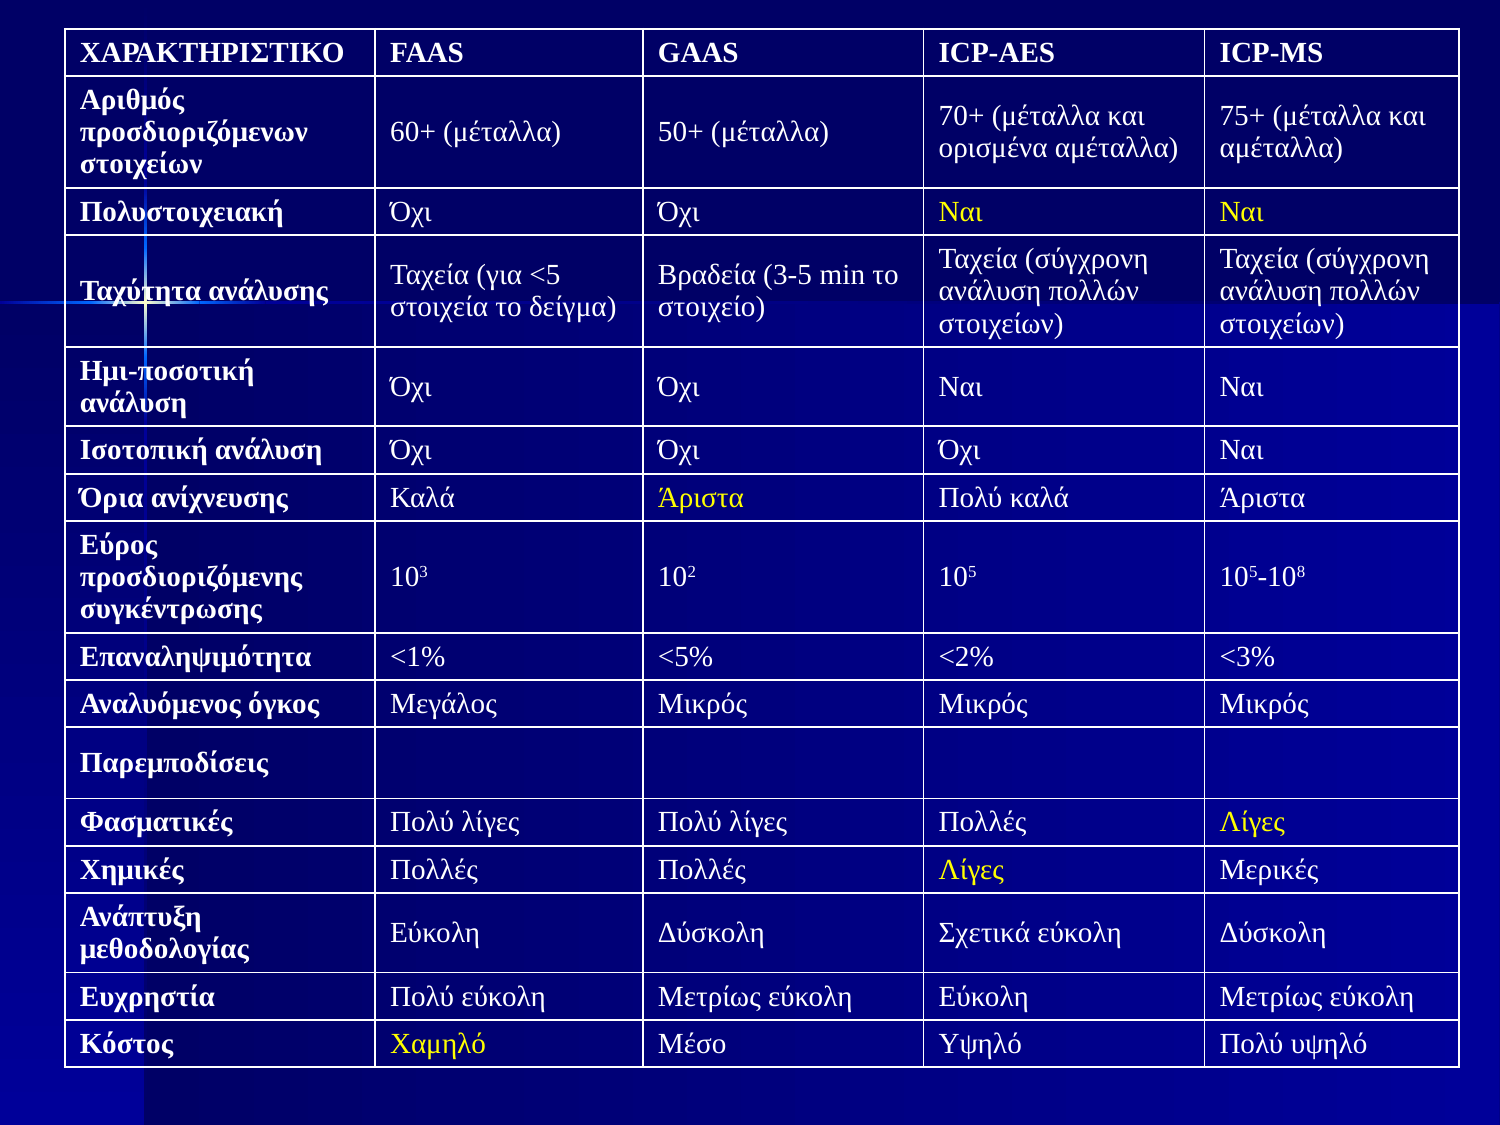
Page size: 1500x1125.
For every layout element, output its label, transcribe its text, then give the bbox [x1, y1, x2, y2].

table_cell 105 [924, 522, 1204, 632]
table_cell Δύσκολη [1205, 894, 1458, 972]
table_cell Μικρός [644, 681, 923, 726]
table_cell Ταχεία (σύγχρονη ανάλυση πολλών στοιχείων) [924, 236, 1204, 346]
table_cell Εύρος προσδιοριζόμενης συγκέντρωσης [66, 522, 374, 632]
table_cell Αναλυόμενος όγκος [66, 681, 374, 726]
table_cell 102 [644, 522, 923, 632]
table_cell 103 [376, 522, 642, 632]
table_cell 70+ (μέταλλα και ορισμένα αμέταλλα) [924, 77, 1204, 187]
table_cell Όχι [644, 427, 923, 473]
table_cell Βραδεία (3-5 min το στοιχείο) [644, 236, 923, 346]
table_cell 60+ (μέταλλα) [376, 77, 642, 187]
table_cell Όχι [644, 189, 923, 234]
table_cell Σχετικά εύκολη [924, 894, 1204, 972]
table_cell Όχι [376, 427, 642, 473]
table_cell Εύκολη [376, 894, 642, 972]
table_cell <1% [376, 634, 642, 679]
table_header ICP-MS [1205, 30, 1458, 75]
table_cell Ταχεία (σύγχρονη ανάλυση πολλών στοιχείων) [1205, 236, 1458, 346]
table_cell Πολύ εύκολη [376, 973, 642, 1019]
table_cell Άριστα [644, 475, 923, 520]
table_cell Πολλές [924, 799, 1204, 845]
table_cell Κόστος [66, 1021, 374, 1066]
table_cell Μετρίως εύκολη [644, 973, 923, 1019]
table_cell Αριθμός προσδιοριζόμενων στοιχείων [66, 77, 374, 187]
table_cell Όχι [376, 189, 642, 234]
table_cell Ταχεία (για <5 στοιχεία το δείγμα) [376, 236, 642, 346]
table_header FAAS [376, 30, 642, 75]
table_cell 50+ (μέταλλα) [644, 77, 923, 187]
table_cell Μετρίως εύκολη [1205, 973, 1458, 1019]
table_cell Υψηλό [924, 1021, 1204, 1066]
table_cell Ισοτοπική ανάλυση [66, 427, 374, 473]
table_header ΧΑΡΑΚΤΗΡΙΣΤΙΚΟ [66, 30, 374, 75]
table_cell [924, 728, 1204, 798]
table_cell <3% [1205, 634, 1458, 679]
table_cell Δύσκολη [644, 894, 923, 972]
table_cell Ευχρηστία [66, 973, 374, 1019]
table_cell Ναι [924, 189, 1204, 234]
table_cell Μικρός [924, 681, 1204, 726]
table_cell Ναι [1205, 427, 1458, 473]
table_cell Χημικές [66, 847, 374, 892]
table_cell Μερικές [1205, 847, 1458, 892]
table_cell Λίγες [1205, 799, 1458, 845]
table_header GAAS [644, 30, 923, 75]
table_cell Χαμηλό [376, 1021, 642, 1066]
table_cell 105-108 [1205, 522, 1458, 632]
table_cell Άριστα [1205, 475, 1458, 520]
table_cell Ανάπτυξη μεθοδολογίας [66, 894, 374, 972]
table_cell Ναι [1205, 348, 1458, 425]
table_header ICP-AES [924, 30, 1204, 75]
table_cell Επαναληψιμότητα [66, 634, 374, 679]
table_cell Πολλές [644, 847, 923, 892]
table_cell [1205, 728, 1458, 798]
table_cell 75+ (μέταλλα και αμέταλλα) [1205, 77, 1458, 187]
table_cell Πολλές [376, 847, 642, 892]
table_cell Μεγάλος [376, 681, 642, 726]
table_cell Ναι [924, 348, 1204, 425]
table_cell Μέσο [644, 1021, 923, 1066]
table_cell Φασματικές [66, 799, 374, 845]
table_cell Όχι [376, 348, 642, 425]
table_cell Πολύ καλά [924, 475, 1204, 520]
table_cell Εύκολη [924, 973, 1204, 1019]
table_cell Πολύ υψηλό [1205, 1021, 1458, 1066]
table_cell Ημι-ποσοτική ανάλυση [66, 348, 374, 425]
table_cell Καλά [376, 475, 642, 520]
table_cell Πολύ λίγες [376, 799, 642, 845]
table_cell <2% [924, 634, 1204, 679]
table_cell [644, 728, 923, 798]
table_cell Πολυστοιχειακή [66, 189, 374, 234]
table_cell [376, 728, 642, 798]
table_cell Ναι [1205, 189, 1458, 234]
table_cell Παρεμποδίσεις [66, 728, 374, 798]
table_cell Όρια ανίχνευσης [66, 475, 374, 520]
table_cell Λίγες [924, 847, 1204, 892]
table_cell <5% [644, 634, 923, 679]
table_cell Όχι [644, 348, 923, 425]
table_cell Ταχύτητα ανάλυσης [66, 236, 374, 346]
table_cell Πολύ λίγες [644, 799, 923, 845]
table_cell Όχι [924, 427, 1204, 473]
table_cell Μικρός [1205, 681, 1458, 726]
